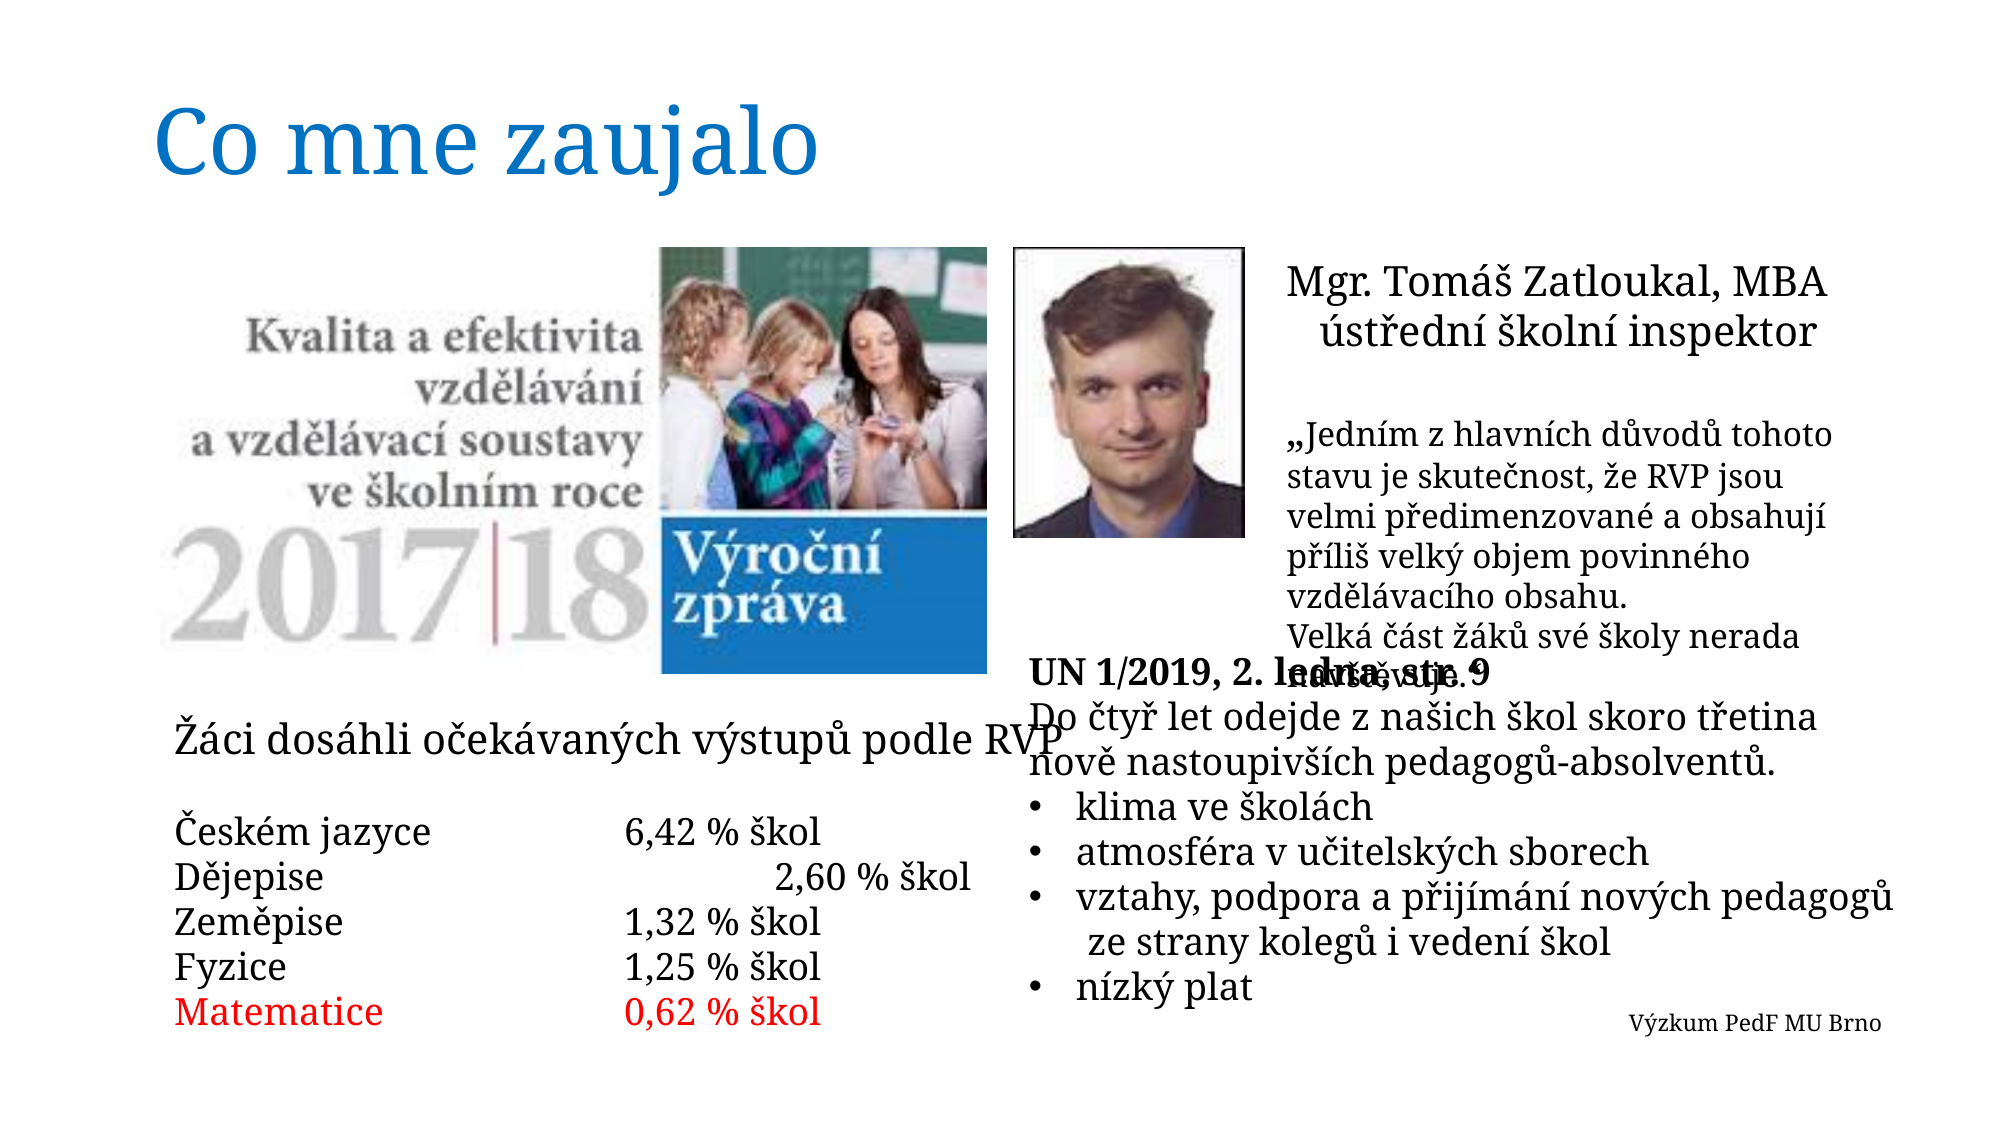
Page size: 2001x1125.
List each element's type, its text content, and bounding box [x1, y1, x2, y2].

text_box Žáci dosáhli očekávaných výstupů podle RVP Českém jazyce 6,42 % škol Dějepise 2,60 % škol Zeměpise 1,32 % škol Fyzice 1,25 % škol Matematice 0,62 % škol [159, 705, 1014, 1041]
picture [137, 247, 987, 674]
picture [1013, 247, 1245, 538]
text_box Mgr. Tomáš Zatloukal, MBA ústřední školní inspektor „Jedním z hlavních důvodů tohoto stavu je skutečnost, že RVP jsou velmi předimenzované a obsahují příliš velký objem povinného vzdělávacího obsahu. Velká část žáků své školy nerada navštěvuje.“ [1272, 247, 1888, 640]
title Co mne zaujalo [137, 59, 1863, 230]
text_box UN 1/2019, 2. ledna, str. 9 Do čtyř let odejde z našich škol skoro třetina nově nastoupivších pedagogů-absolventů. klima ve školách atmosféra v učitelských sborech vztahy, podpora a přijímání nových pedagogů ze strany kolegů i vedení škol nízký plat Výzkum PedF MU Brno [1014, 640, 1910, 1043]
